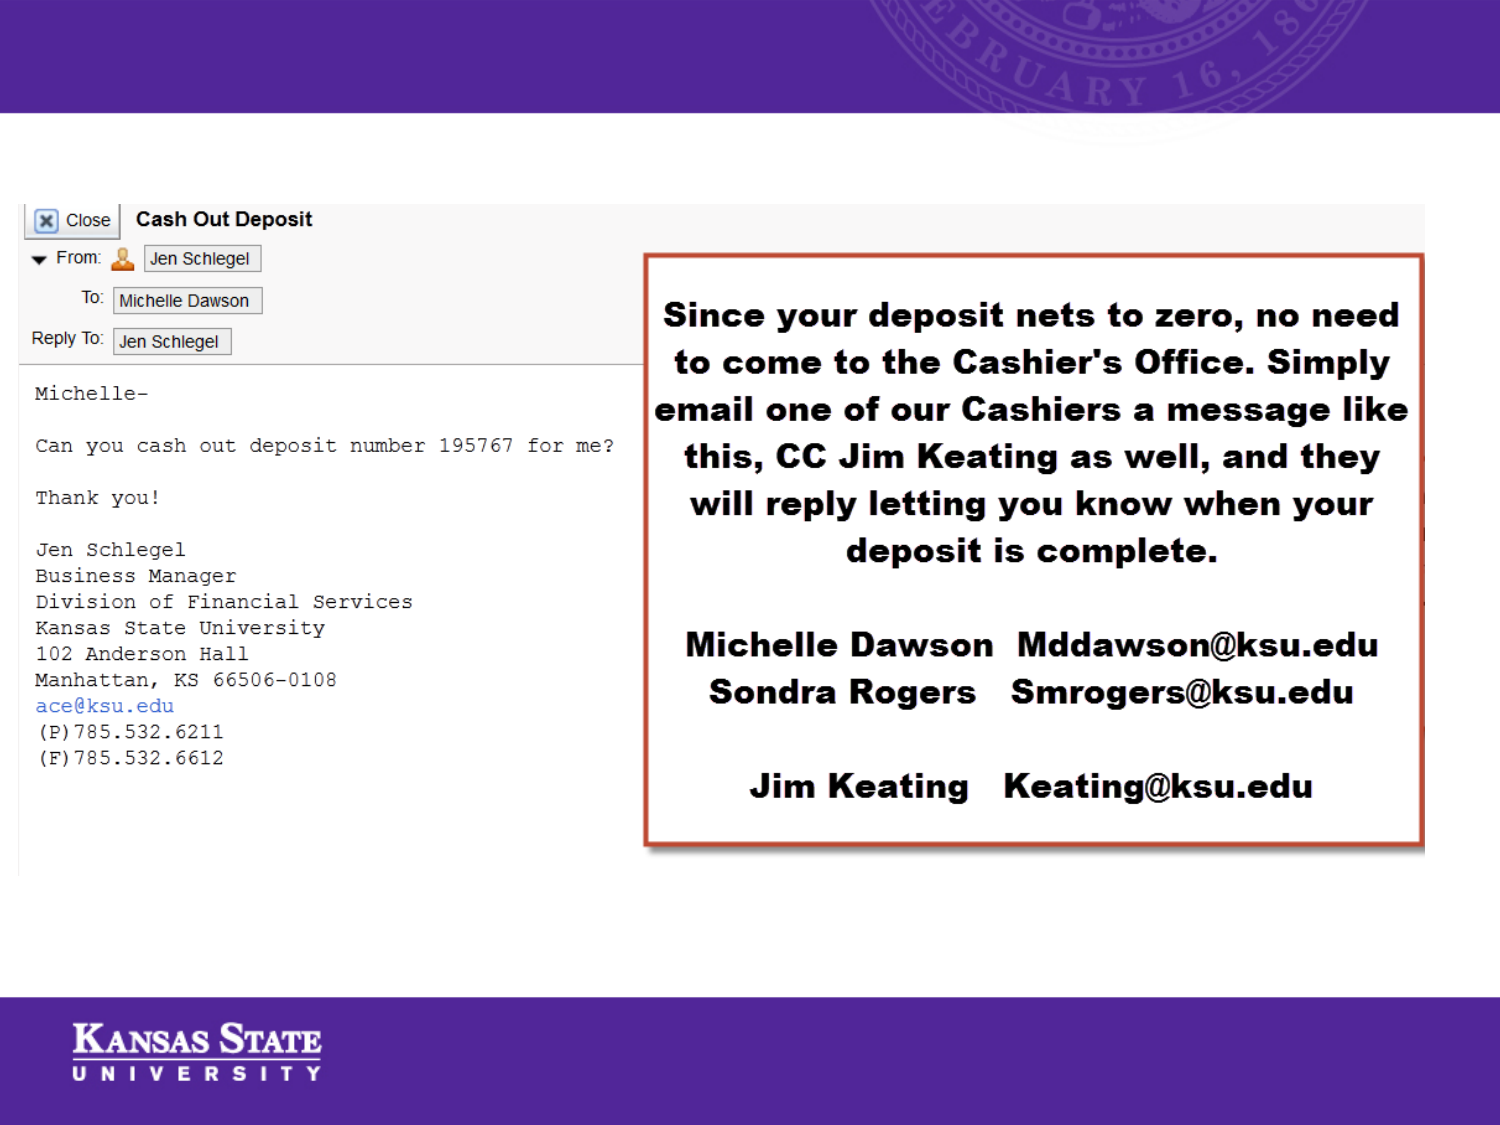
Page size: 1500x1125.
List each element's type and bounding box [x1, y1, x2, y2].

list [17, 204, 1426, 876]
picture [0, 0, 1500, 1125]
